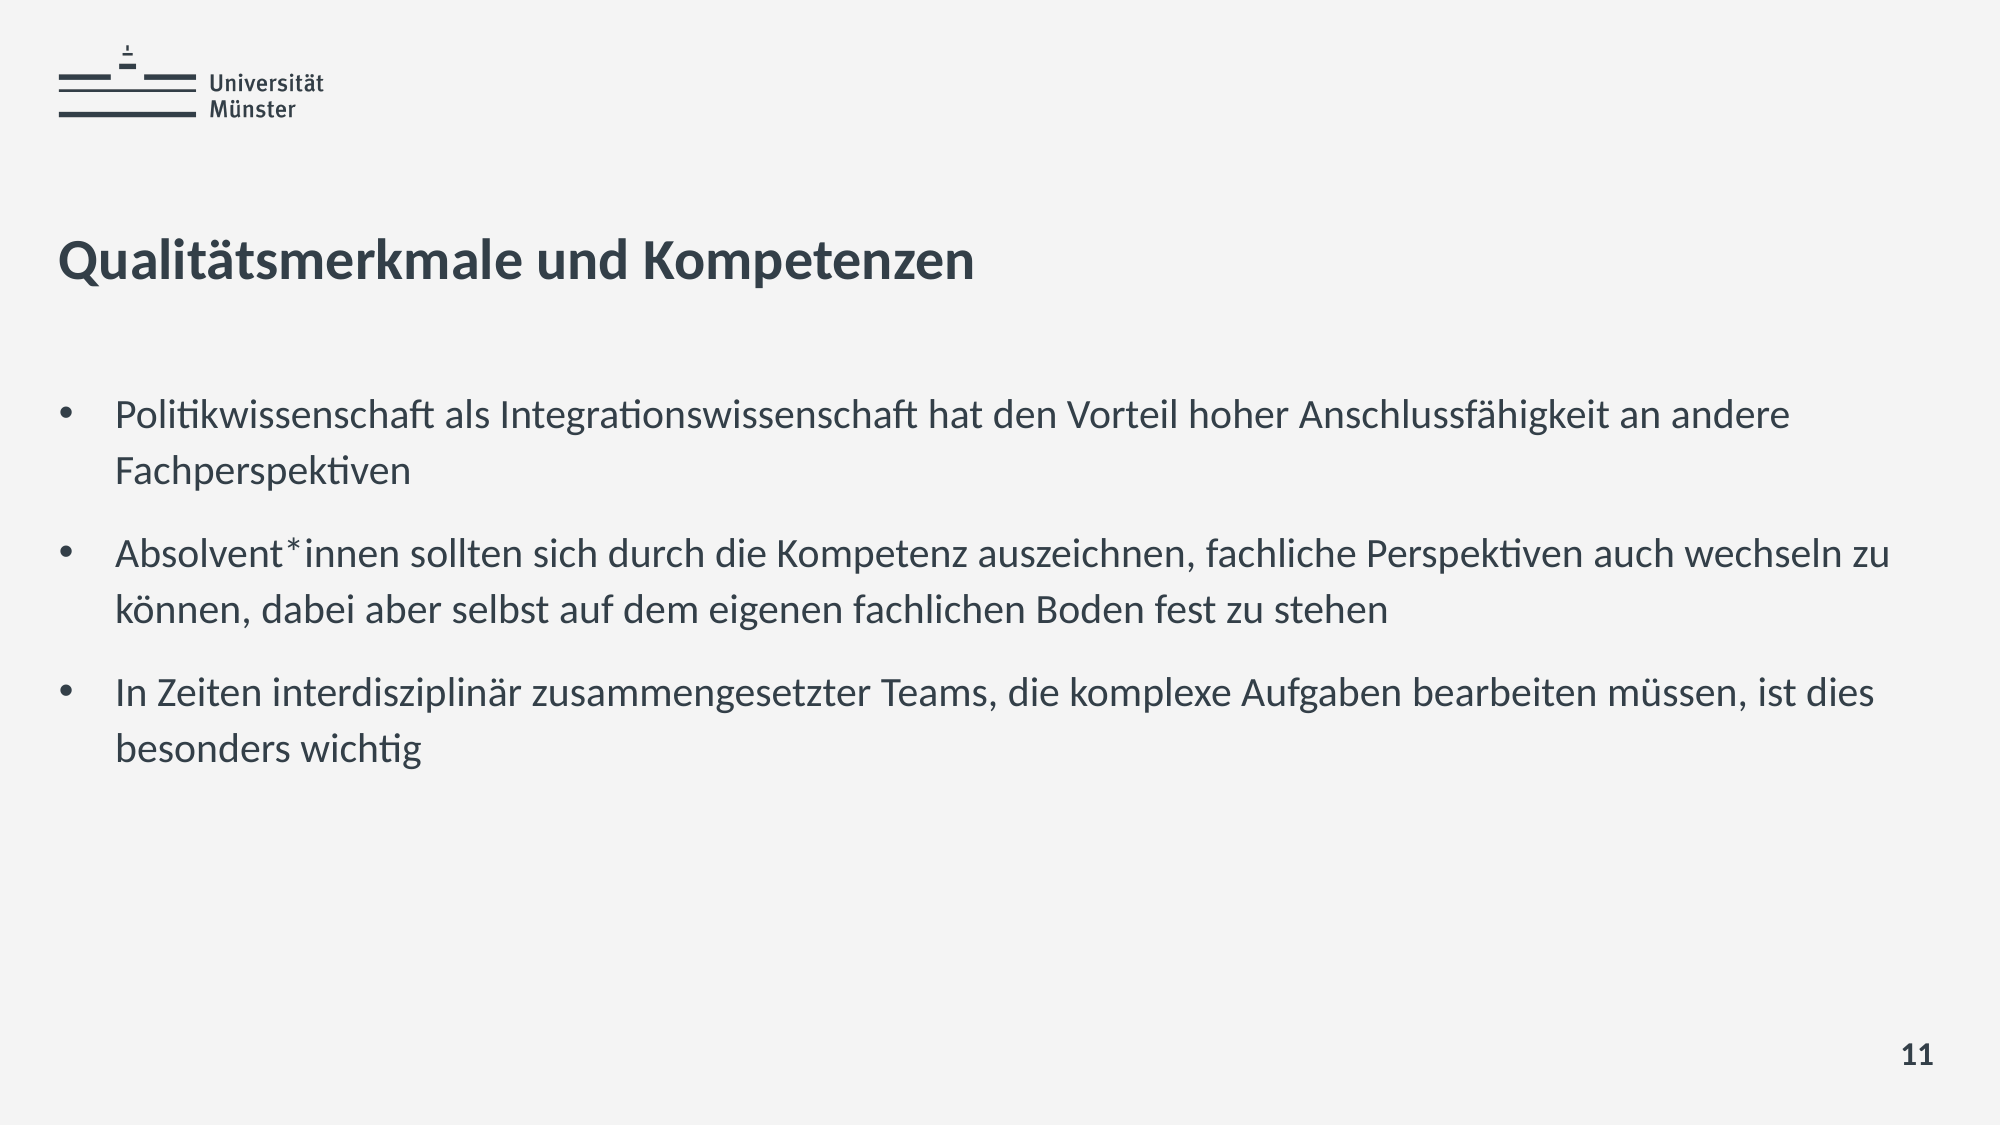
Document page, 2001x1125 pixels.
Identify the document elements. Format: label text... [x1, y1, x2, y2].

title Qualitätsmerkmale und Kompetenzen [58, 221, 1941, 316]
slide_number 11 [1822, 1012, 1941, 1072]
list Politikwissenschaft als Integrationswissenschaft hat den Vorteil hoher Anschlussfähigkeit an andere Fachperspektiven Absolvent*innen sollten sich durch die Kompetenz auszeichnen, fachliche Perspektiven auch wechseln zu können, dabei aber selbst auf dem eigenen fachlichen Boden fest zu stehen In Zeiten interdisziplinär zusammengesetzter Teams, die komplexe Aufgaben bearbeiten müssen, ist dies besonders wichtig [58, 380, 1941, 943]
picture [57, 43, 325, 119]
